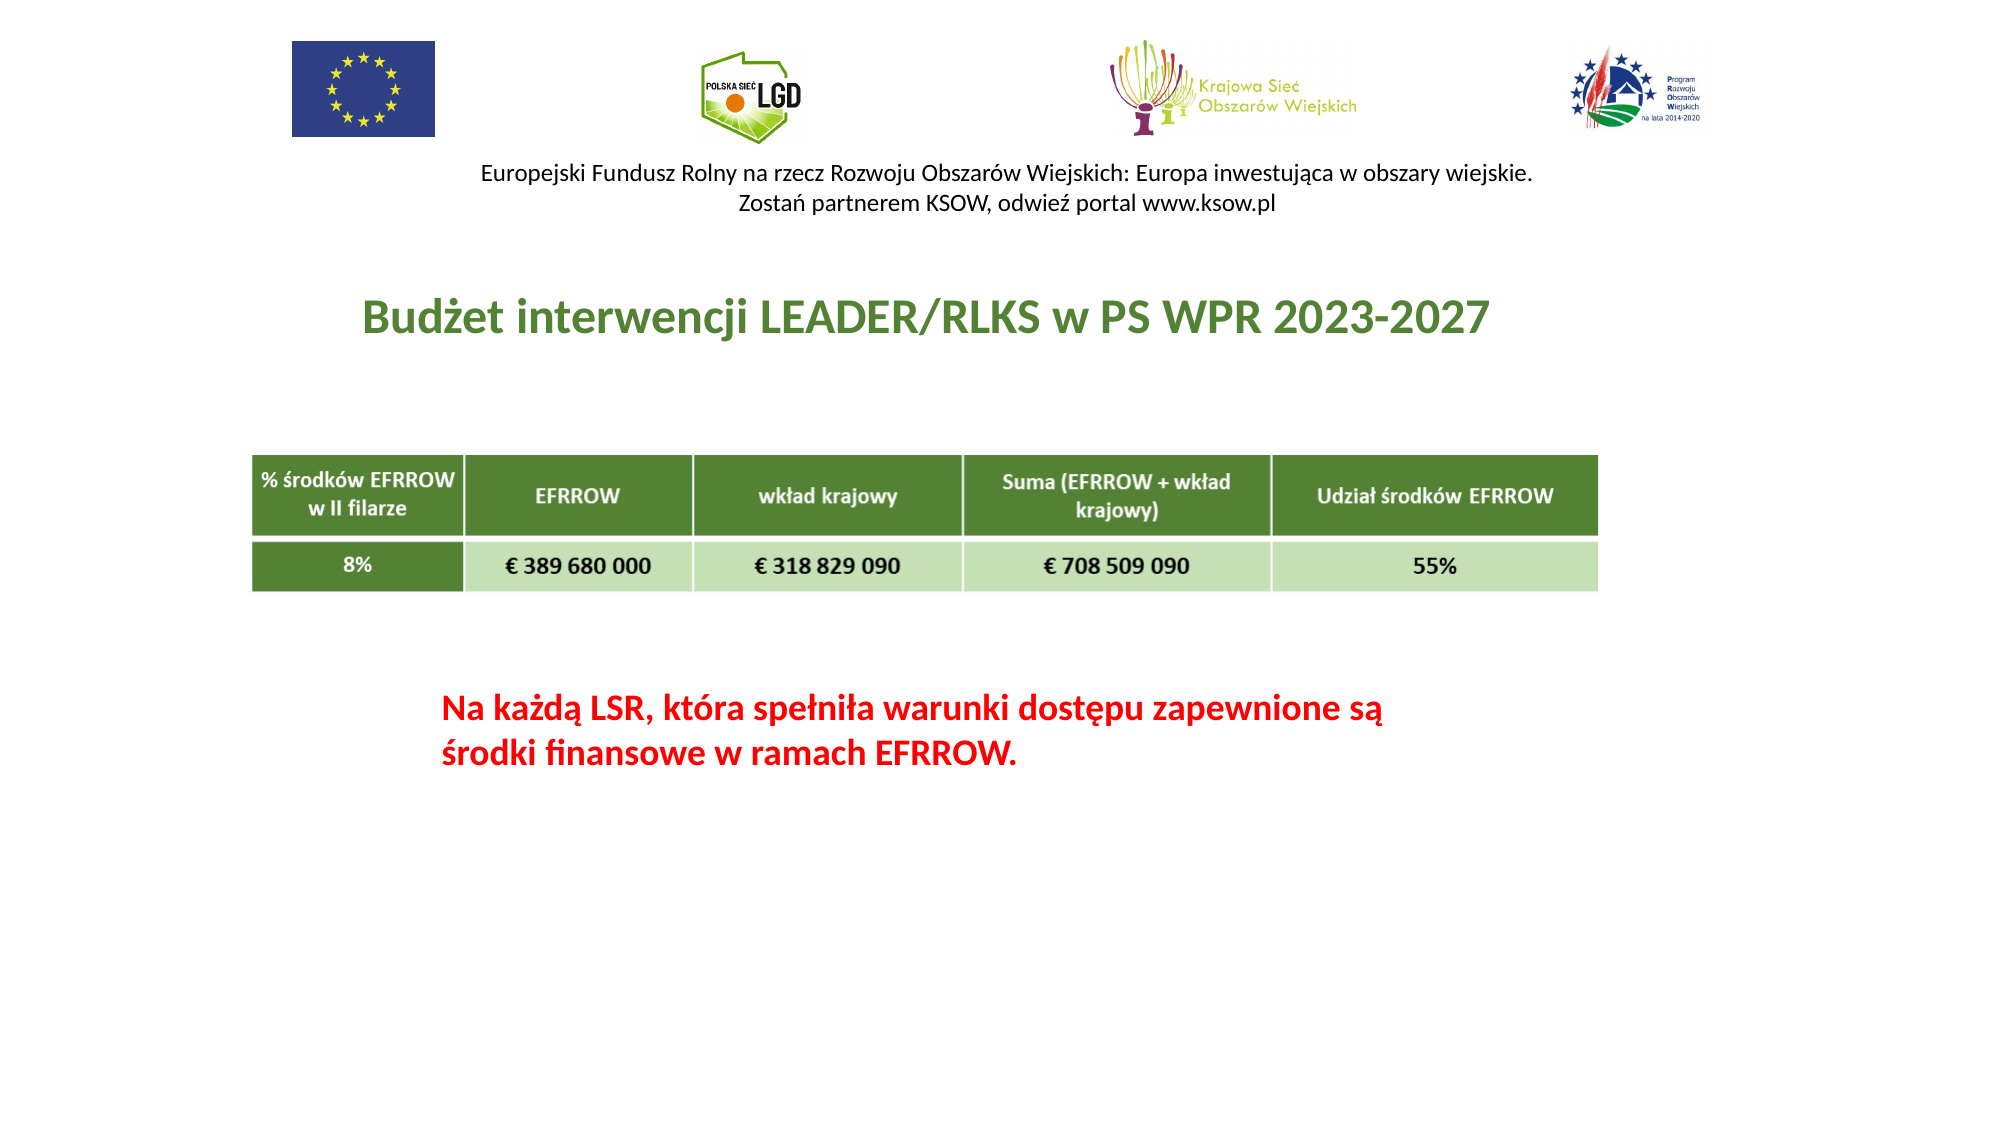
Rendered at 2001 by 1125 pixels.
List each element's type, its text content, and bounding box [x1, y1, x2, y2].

picture [1563, 40, 1710, 136]
picture [699, 49, 808, 145]
text_box Na każdą LSR, która spełniła warunki dostępu zapewnione są środki finansowe w ramach EFRROW. [426, 675, 1427, 781]
text_box Europejski Fundusz Rolny na rzecz Rozwoju Obszarów Wiejskich: Europa inwestująca w obszary wiejskie. Zostań partnerem KSOW, odwieź portal www.ksow.pl [62, 149, 1954, 224]
picture [1109, 40, 1356, 136]
picture [250, 452, 1604, 596]
text_box Budżet interwencji LEADER/RLKS w PS WPR 2023-2027 [347, 276, 1507, 351]
picture [292, 41, 435, 137]
